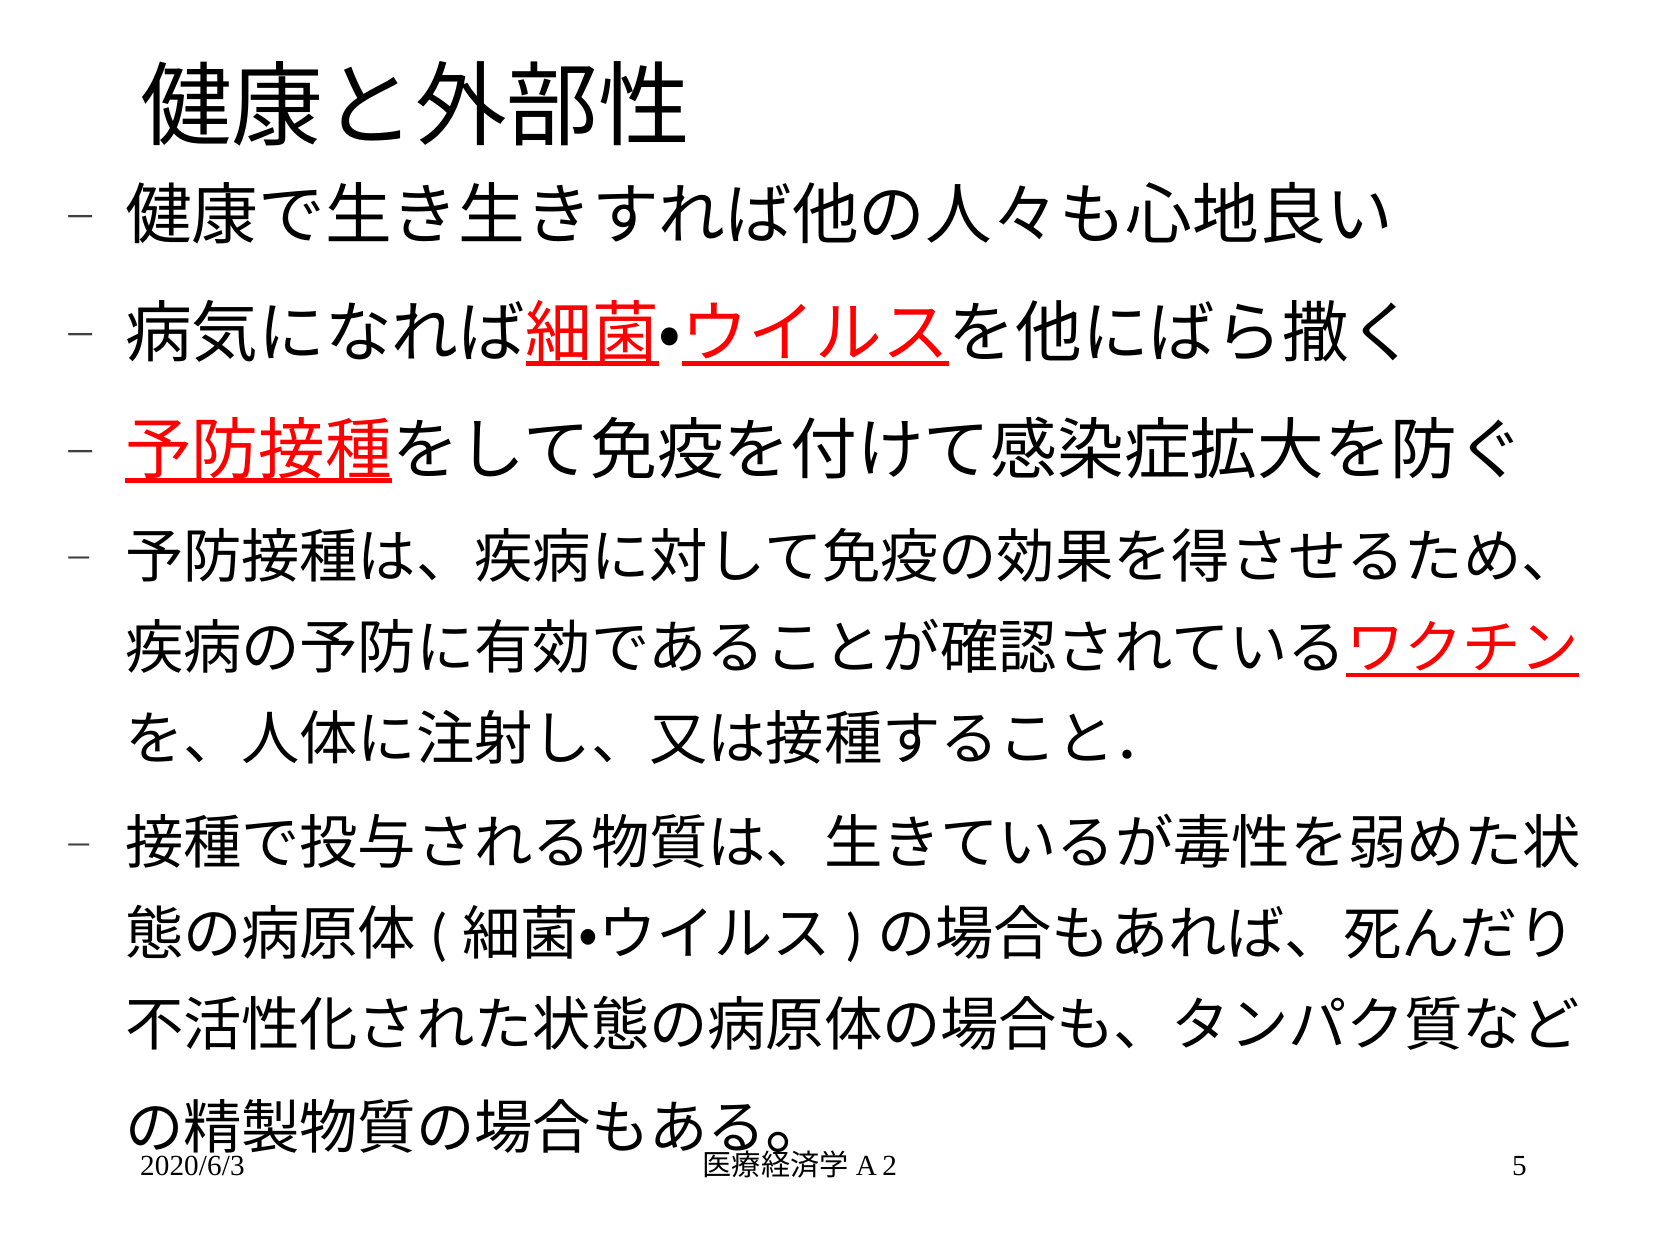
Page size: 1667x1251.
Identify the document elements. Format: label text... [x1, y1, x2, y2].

slide_number 5 [1194, 1138, 1543, 1223]
footer 医療経済学A 2 [372, 1138, 1194, 1223]
list 健康で生き生きすれば他の人々も心地良い 病気になれば細菌・ウイルスを他にばら撒く 予防接種をして免疫を付けて感染症拡大を防ぐ 予防接種は、疾病に対して免疫の効果を得させるため、疾病の予防に有効であることが確認されているワクチンを、人体に注射し、又は接種すること． 接種で投与される物質は、生きているが毒性を弱めた状態の病原体(細菌・ウイルス)の場合もあれば、死んだり不活性化された状態の病原体の場合も、タンパク質などの精製物質の場合もある。 [53, 140, 1619, 1116]
title 健康と外部性 [125, 0, 1378, 140]
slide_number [124, 1138, 372, 1223]
